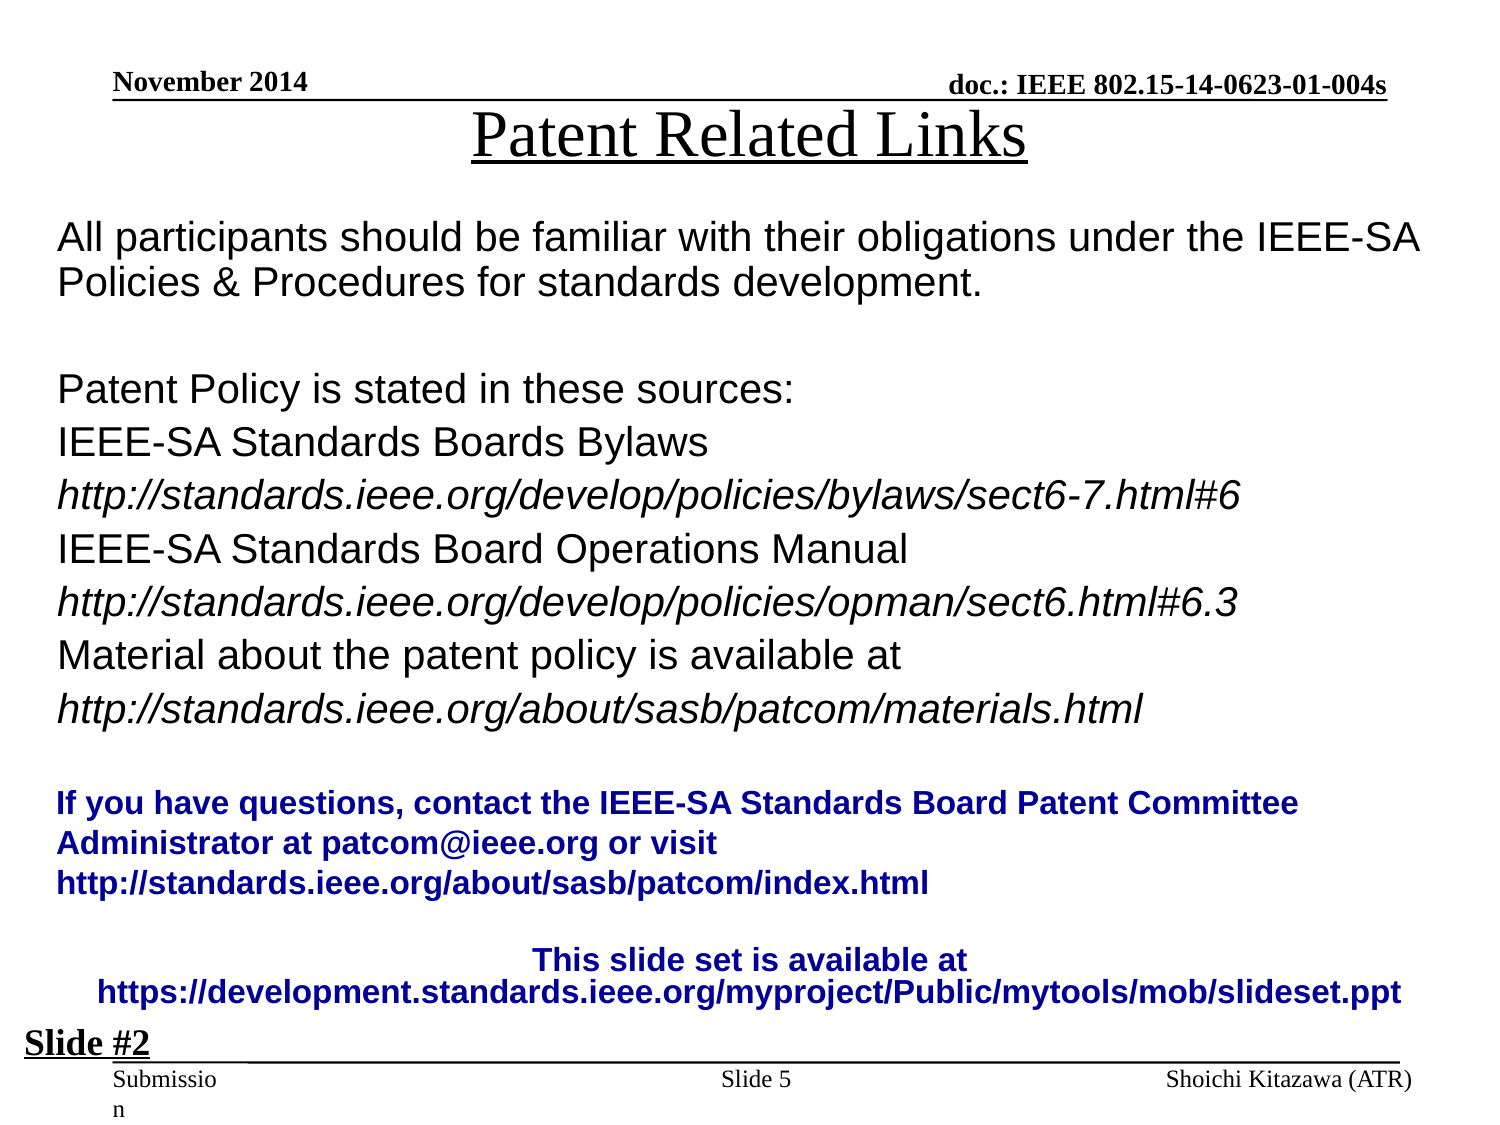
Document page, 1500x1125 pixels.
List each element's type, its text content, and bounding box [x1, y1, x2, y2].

text_box All participants should be familiar with their obligations under the IEEE-SA Policies & Procedures for standards development. Patent Policy is stated in these sources: IEEE-SA Standards Boards Bylaws http://standards.ieee.org/develop/policies/bylaws/sect6-7.html#6 IEEE-SA Standards Board Operations Manual http://standards.ieee.org/develop/policies/opman/sect6.html#6.3 Material about the patent policy is available at http://standards.ieee.org/about/sasb/patcom/materials.html [42, 208, 1460, 846]
text_box Slide #2 [9, 1010, 166, 1070]
slide_number Slide 5 [712, 1062, 800, 1093]
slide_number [112, 62, 375, 98]
text_box Patent Related Links [41, 82, 1459, 220]
text_box If you have questions, contact the IEEE-SA Standards Board Patent Committee Administrator at patcom@ieee.org or visit http://standards.ieee.org/about/sasb/patcom/index.html This slide set is available at https://development.standards.ieee.org/myproject/Public/mytools/mob/slideset.ppt [41, 773, 1459, 1018]
footer Shoichi Kitazawa (ATR) [900, 1062, 1413, 1093]
